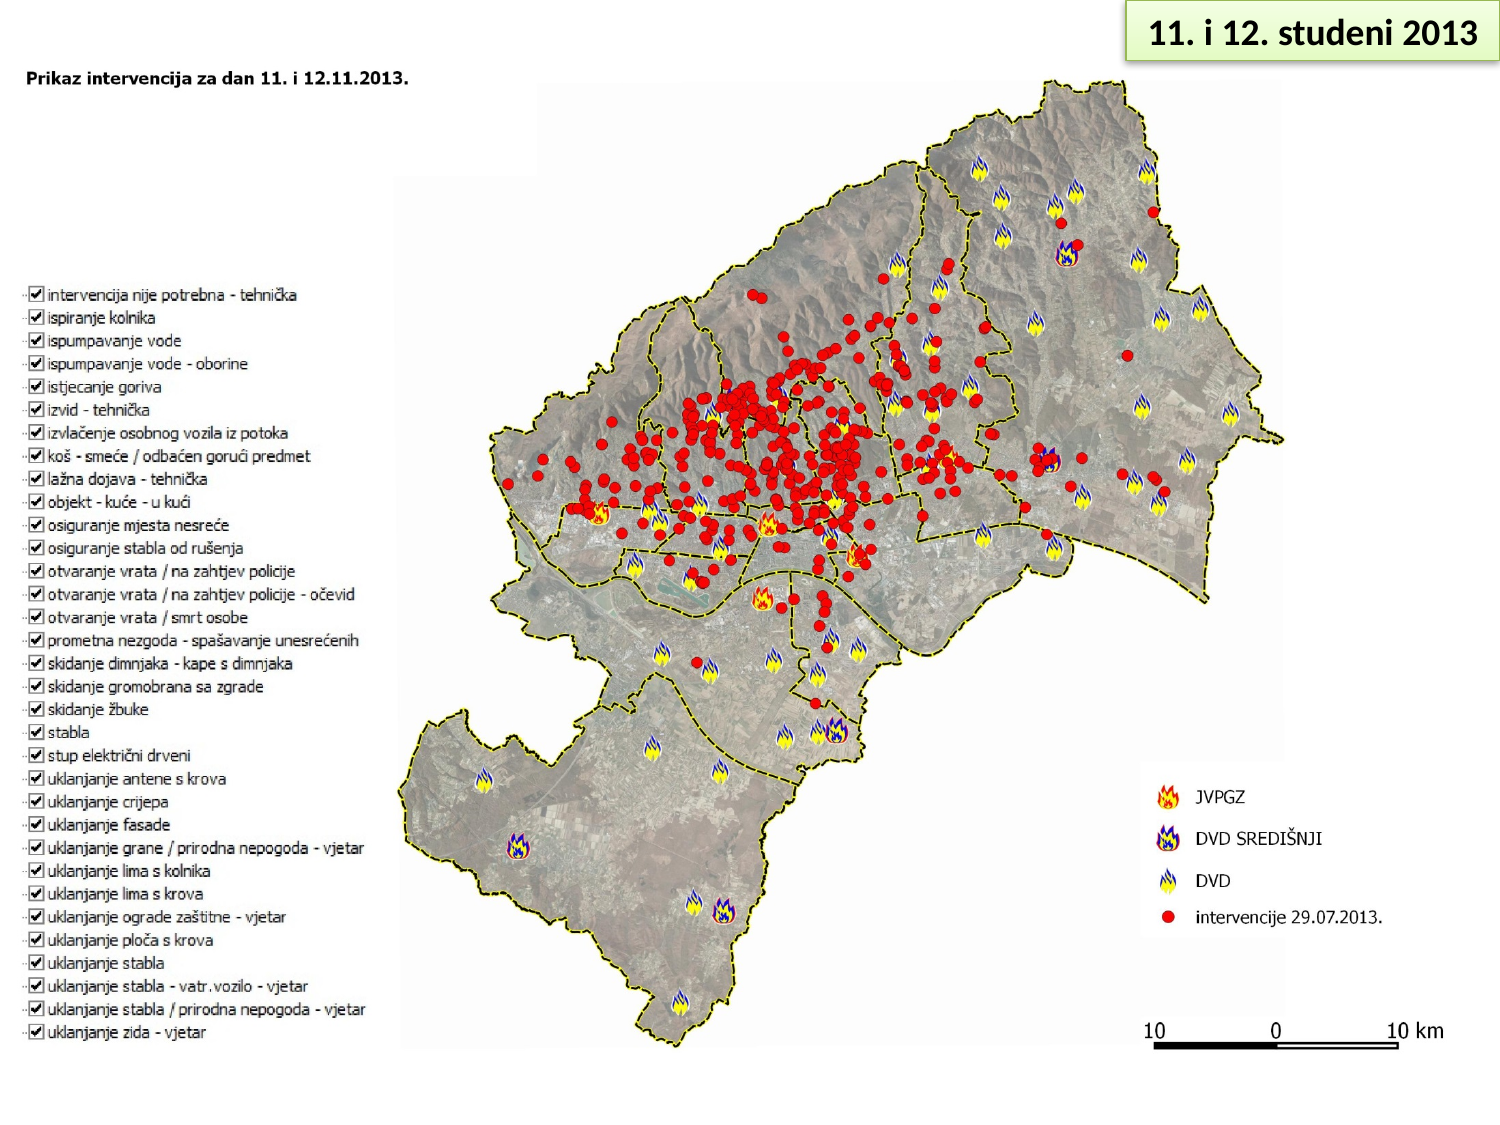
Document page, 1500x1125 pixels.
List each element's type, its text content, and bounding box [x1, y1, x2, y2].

text_box 11. i 12. studeni 2013 [1125, 0, 1500, 31]
picture [0, 31, 1500, 1094]
